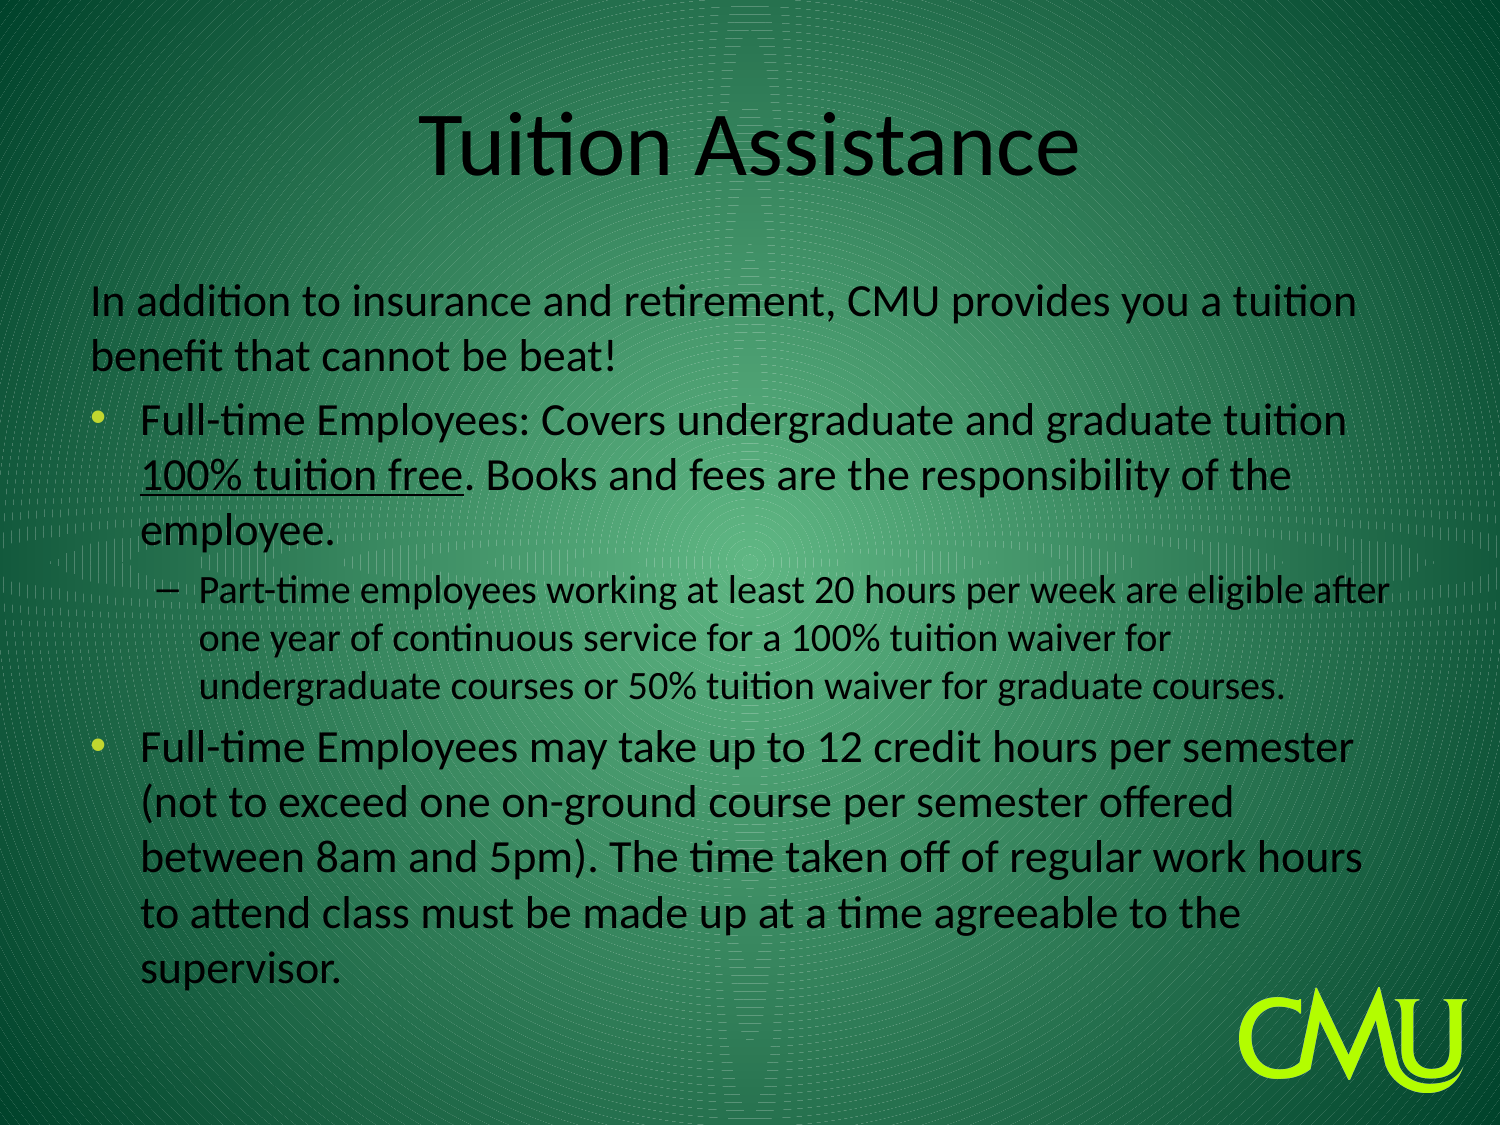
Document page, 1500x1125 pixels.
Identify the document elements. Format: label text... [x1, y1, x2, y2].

list In addition to insurance and retirement, CMU provides you a tuition benefit that cannot be beat! Full-time Employees: Covers undergraduate and graduate tuition 100% tuition free. Books and fees are the responsibility of the employee. Part-time employees working at least 20 hours per week are eligible after one year of continuous service for a 100% tuition waiver for undergraduate courses or 50% tuition waiver for graduate courses. Full-time Employees may take up to 12 credit hours per semester (not to exceed one on-ground course per semester offered between 8am and 5pm). The time taken off of regular work hours to attend class must be made up at a time agreeable to the supervisor. [75, 262, 1425, 1005]
picture [1239, 987, 1467, 1093]
title Tuition Assistance [75, 45, 1425, 233]
